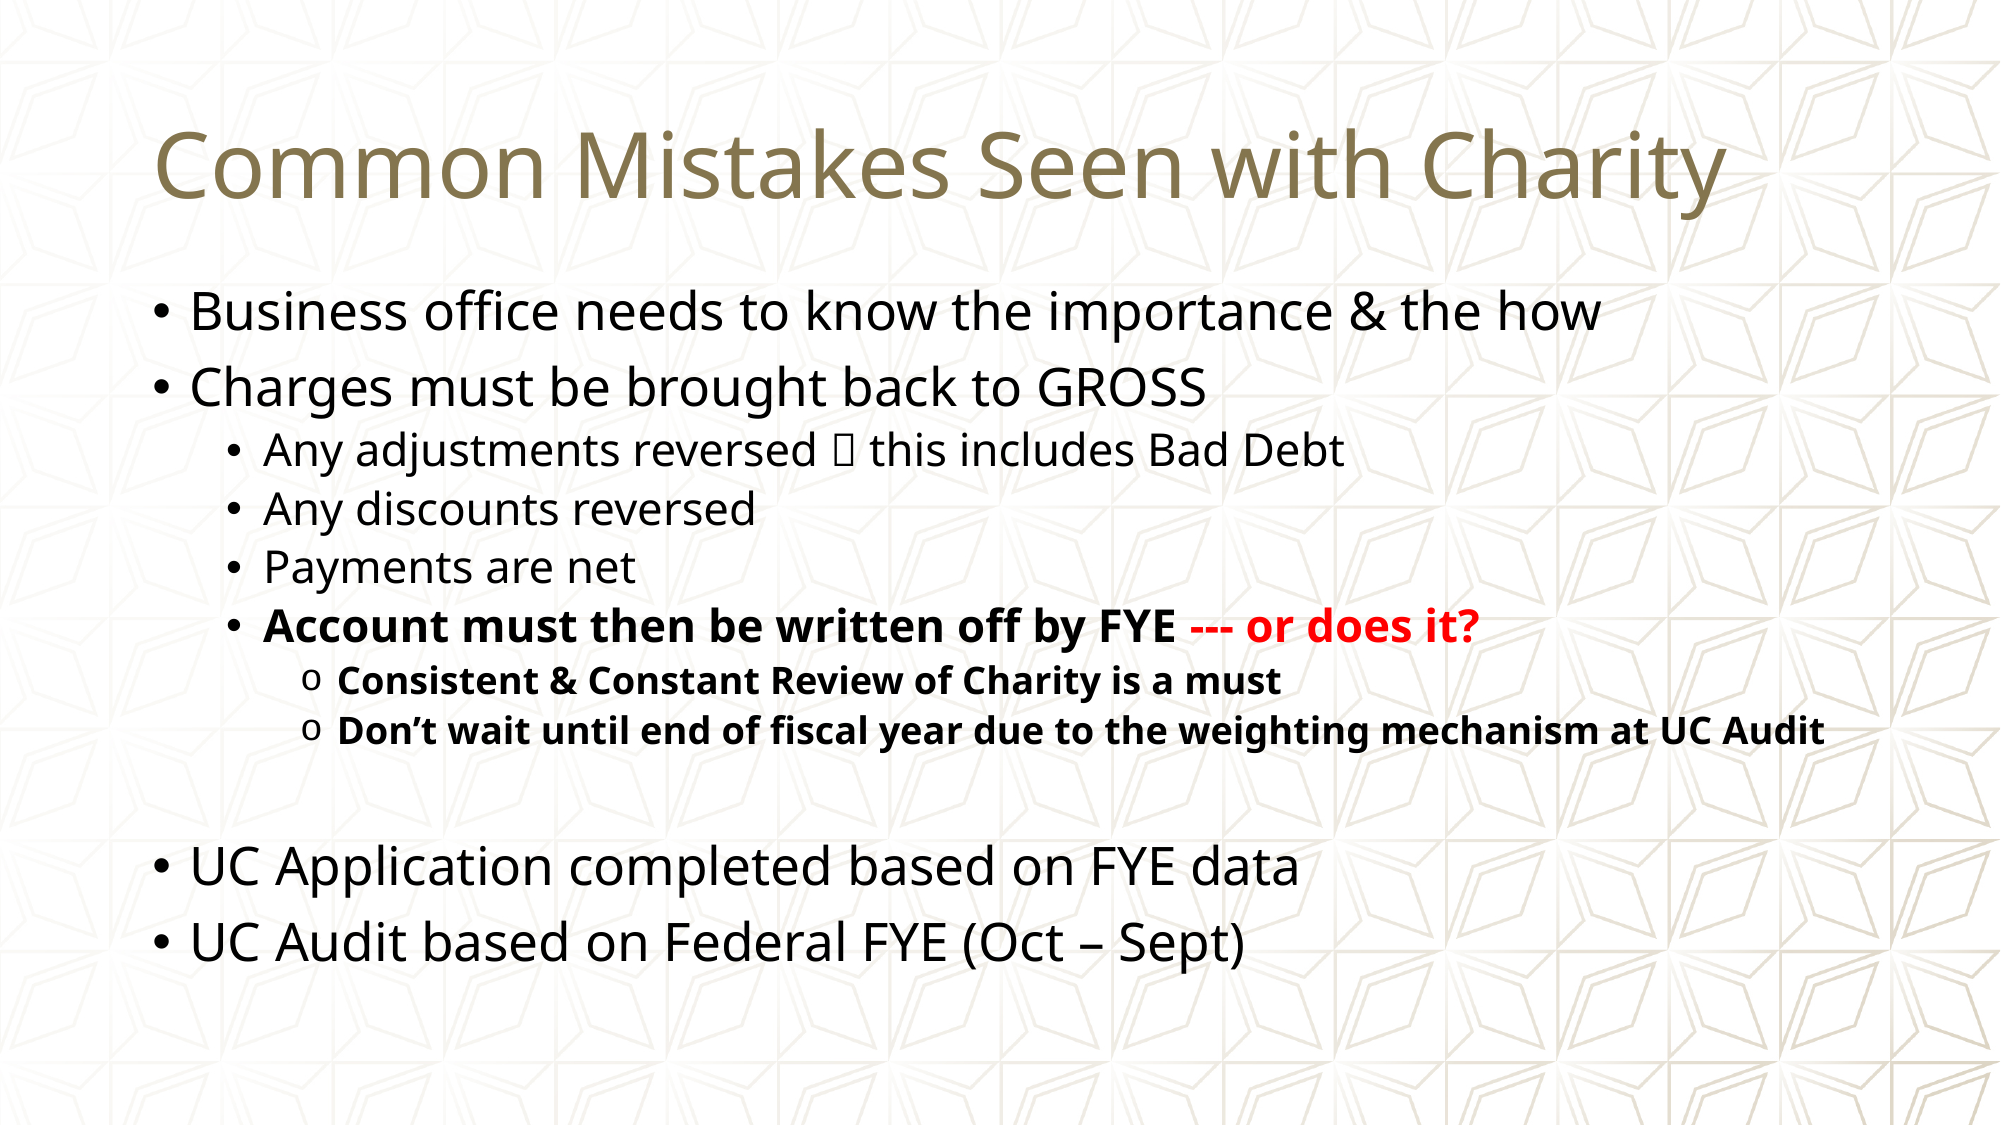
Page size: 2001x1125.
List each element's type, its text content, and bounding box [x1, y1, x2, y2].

list Business office needs to know the importance & the how Charges must be brought back to GROSS Any adjustments reversed  this includes Bad Debt Any discounts reversed Payments are net Account must then be written off by FYE --- or does it? Consistent & Constant Review of Charity is a must Don’t wait until end of fiscal year due to the weighting mechanism at UC Audit UC Application completed based on FYE data UC Audit based on Federal FYE (Oct – Sept) [137, 277, 1863, 992]
title Common Mistakes Seen with Charity [137, 59, 1863, 277]
picture [0, 0, 2001, 1125]
